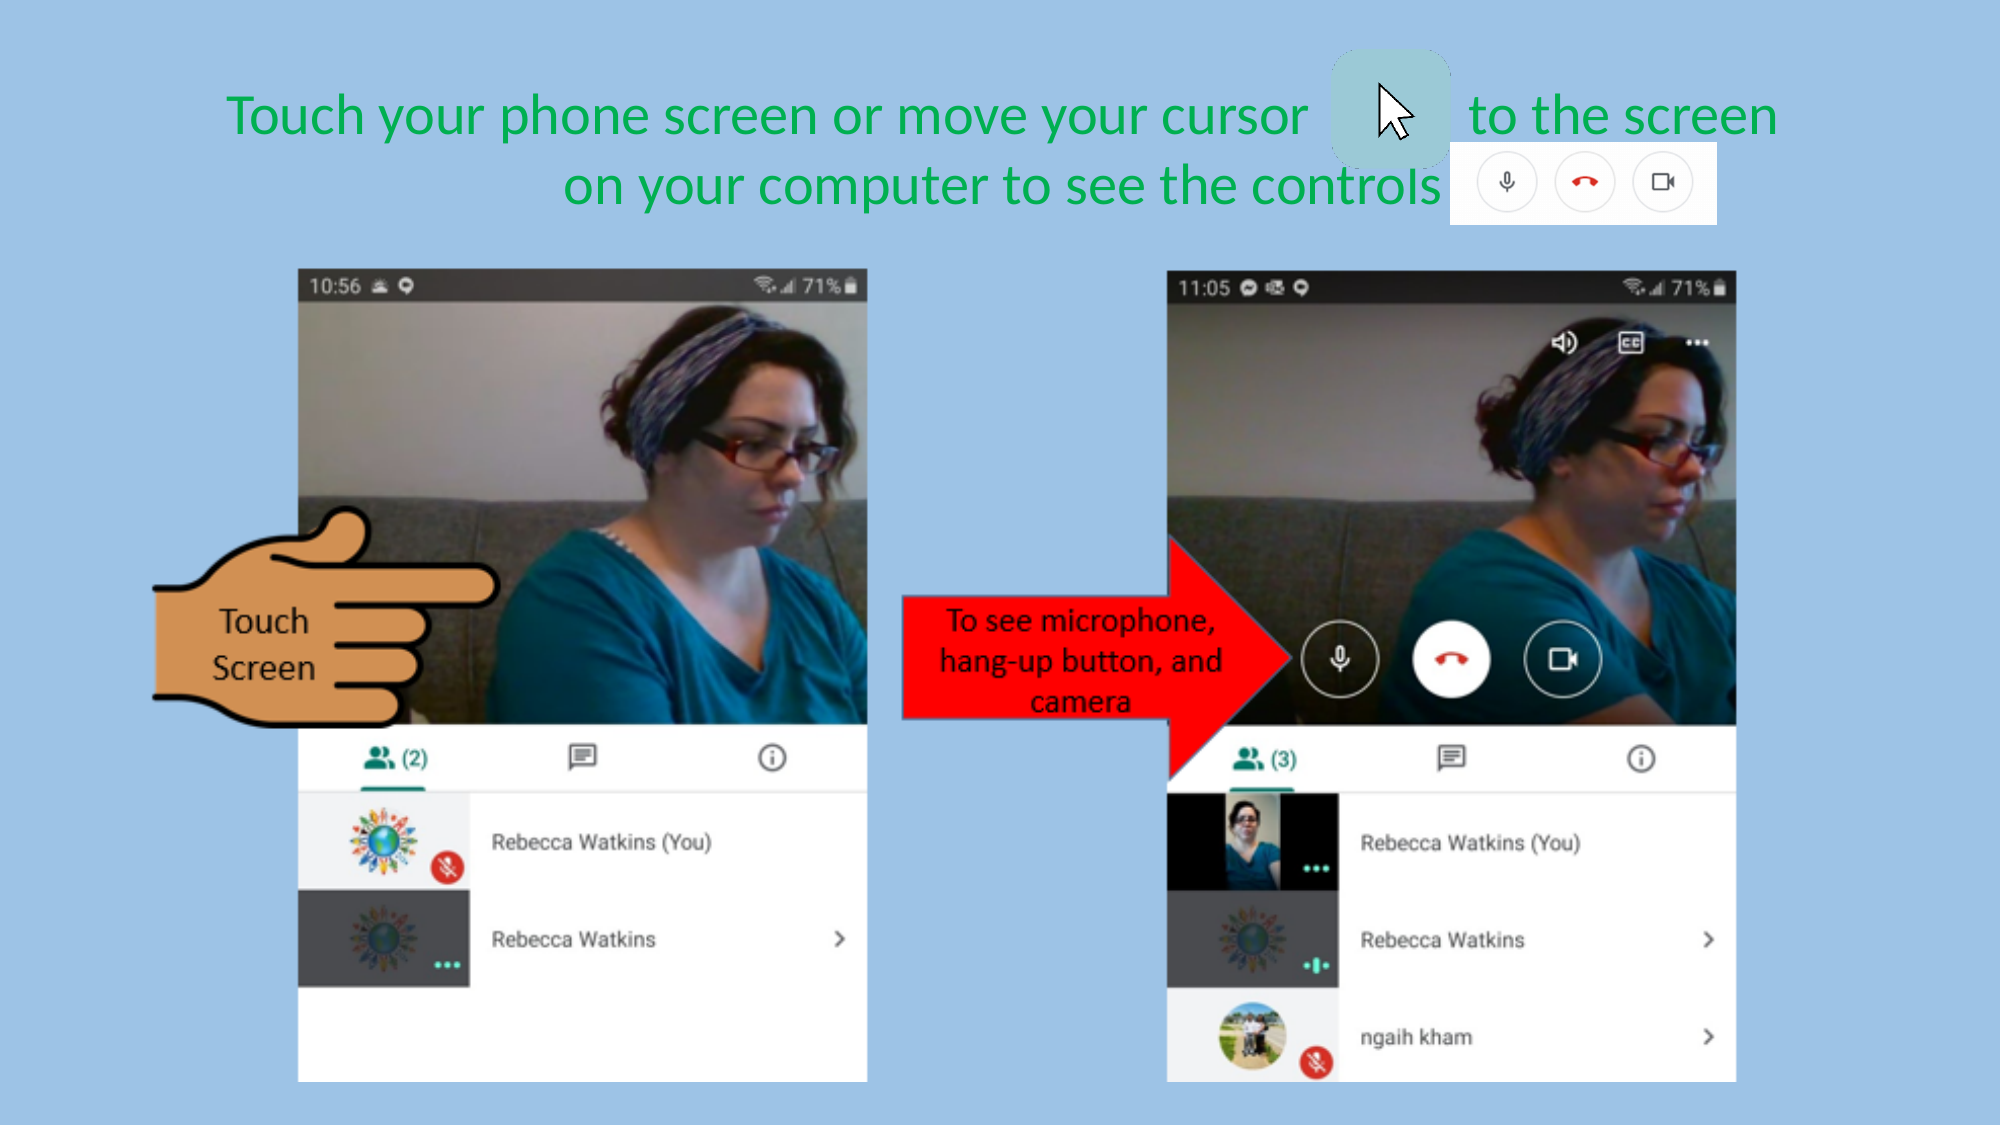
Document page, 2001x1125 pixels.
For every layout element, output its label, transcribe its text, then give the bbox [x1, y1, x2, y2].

picture [105, 264, 1899, 1082]
text_box Touch your phone screen or move your cursor to the screen on your computer to see the controls [200, 68, 1450, 224]
text_box Touch your phone screen or move your cursor to the screen on your computer to see the controls [1451, 68, 1806, 224]
picture [1330, 48, 1717, 226]
